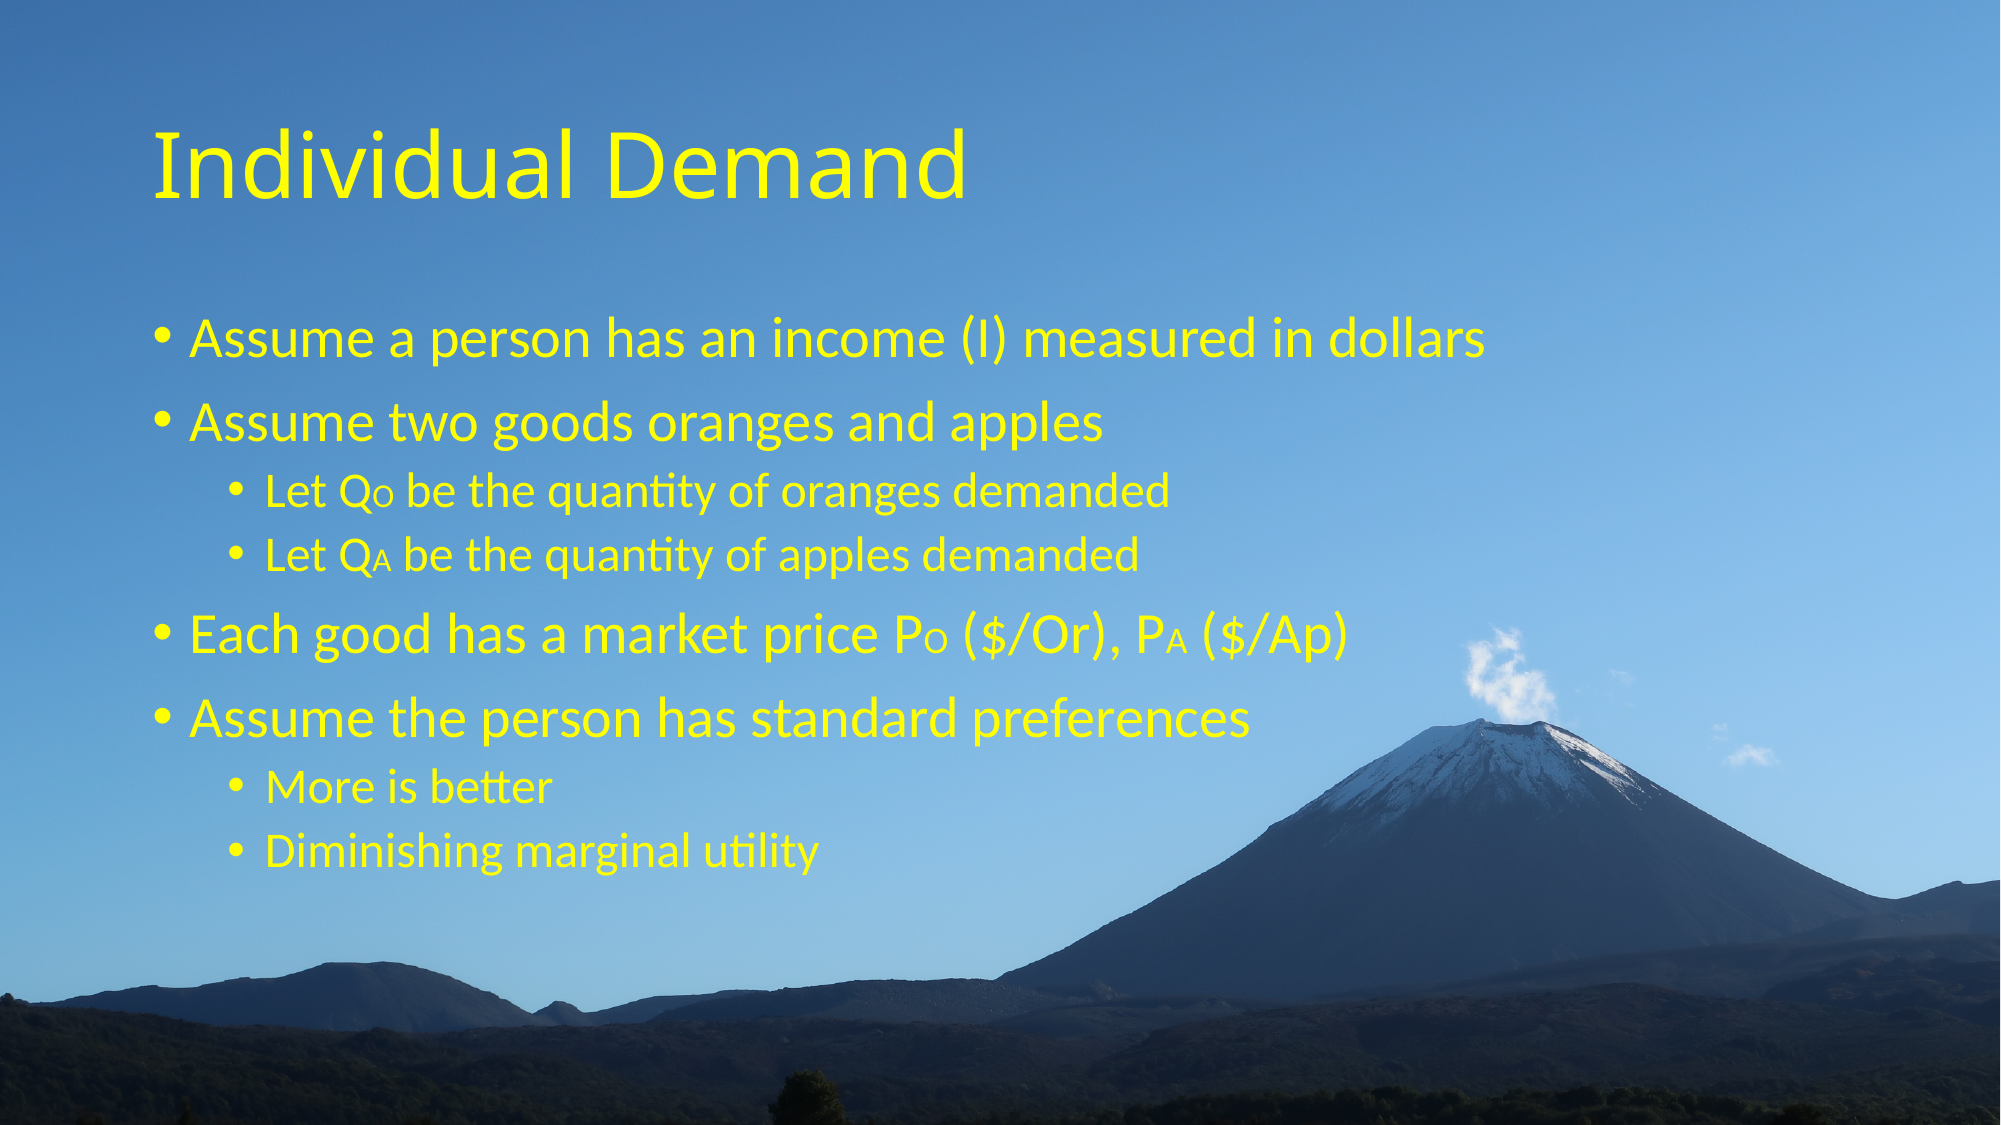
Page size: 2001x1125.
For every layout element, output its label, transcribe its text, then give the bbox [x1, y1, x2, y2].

picture [0, 0, 2001, 1125]
title Individual Demand [137, 59, 1863, 278]
list Assume a person has an income (I) measured in dollars Assume two goods oranges and apples Let QO be the quantity of oranges demanded Let QA be the quantity of apples demanded Each good has a market price PO ($/Or), PA ($/Ap) Assume the person has standard preferences More is better Diminishing marginal utility [137, 299, 1863, 1014]
